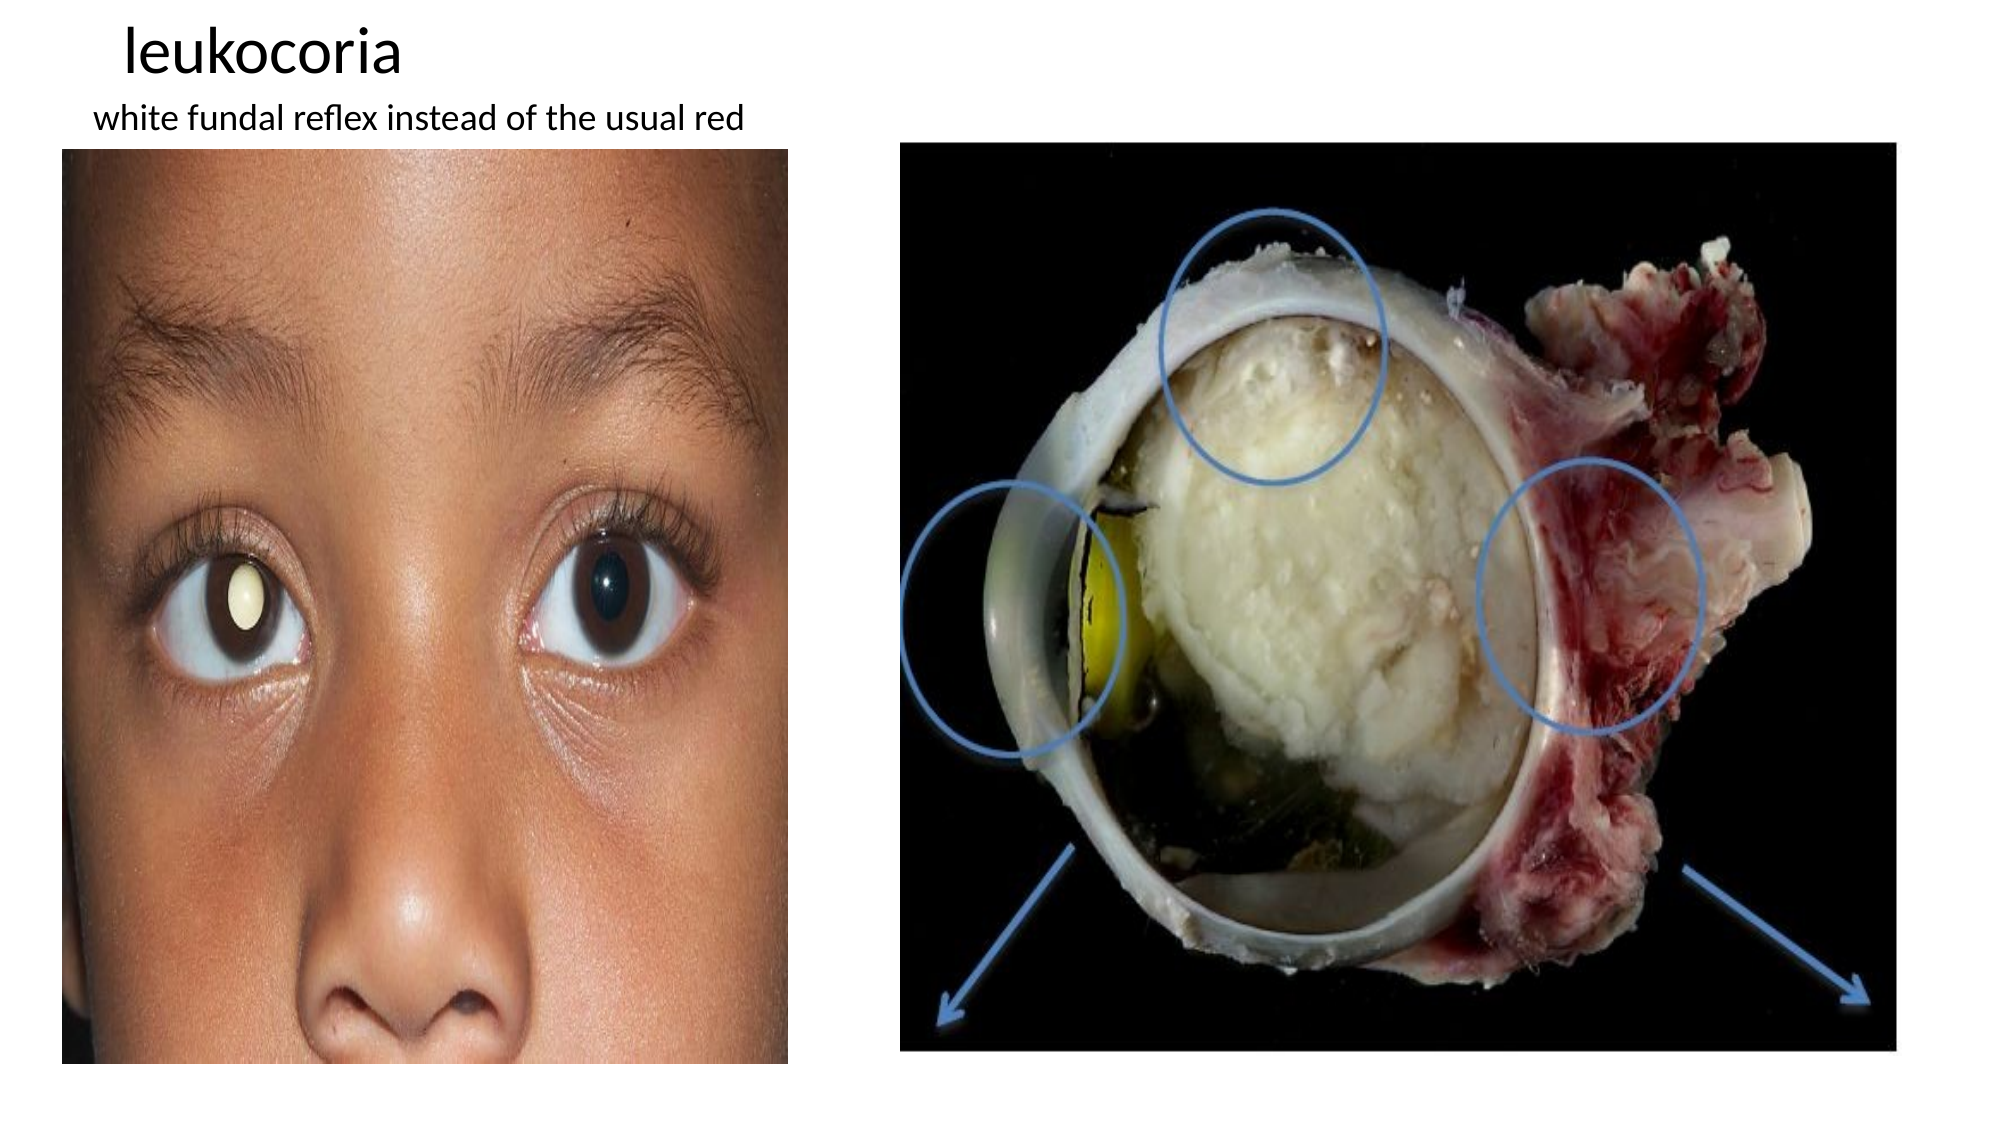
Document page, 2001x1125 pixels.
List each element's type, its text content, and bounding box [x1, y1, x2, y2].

text_box leukocoria [99, 0, 585, 85]
picture [899, 141, 1902, 1056]
picture [62, 149, 788, 1065]
text_box white fundal reflex instead of the usual red [78, 85, 761, 146]
